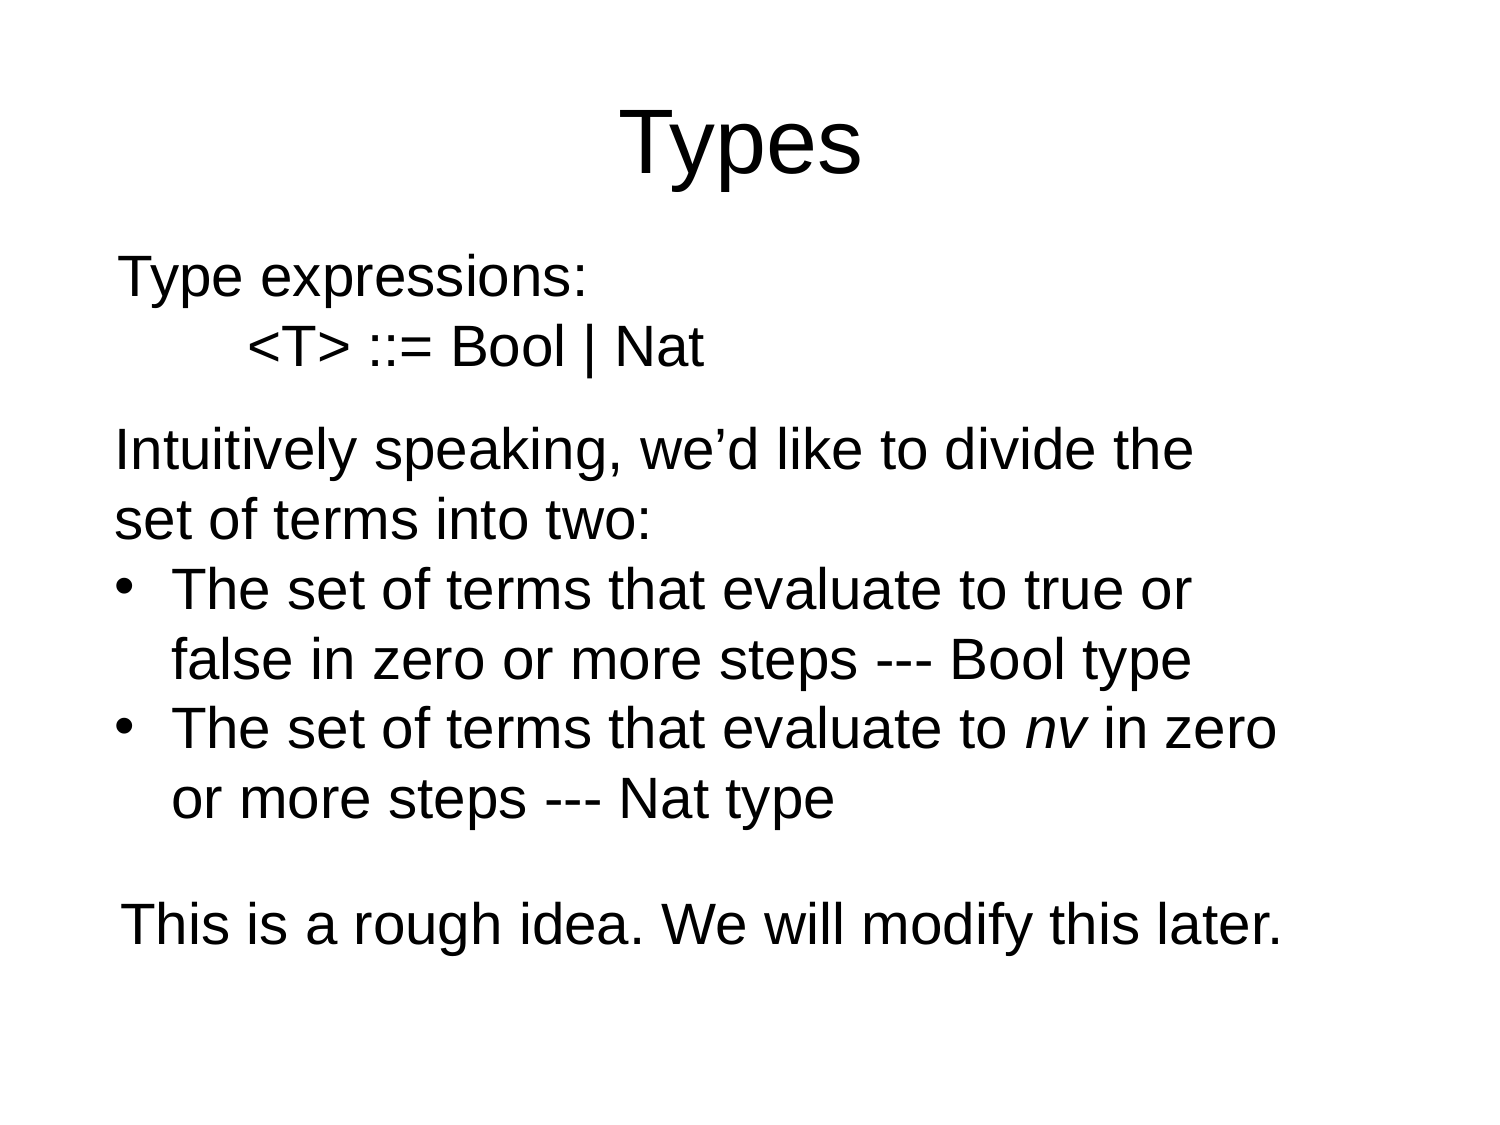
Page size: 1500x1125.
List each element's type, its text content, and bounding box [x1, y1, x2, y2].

text_box Type expressions: <T> ::= Bool | Nat [103, 230, 721, 386]
text_box This is a rough idea. We will modify this later. [105, 878, 1353, 964]
text_box Intuitively speaking, we’d like to divide the set of terms into two: The set of terms that evaluate to true or false in zero or more steps --- Bool type The set of terms that evaluate to nv in zero or more steps --- Nat type [99, 403, 1305, 838]
title Types [5, 42, 1477, 231]
